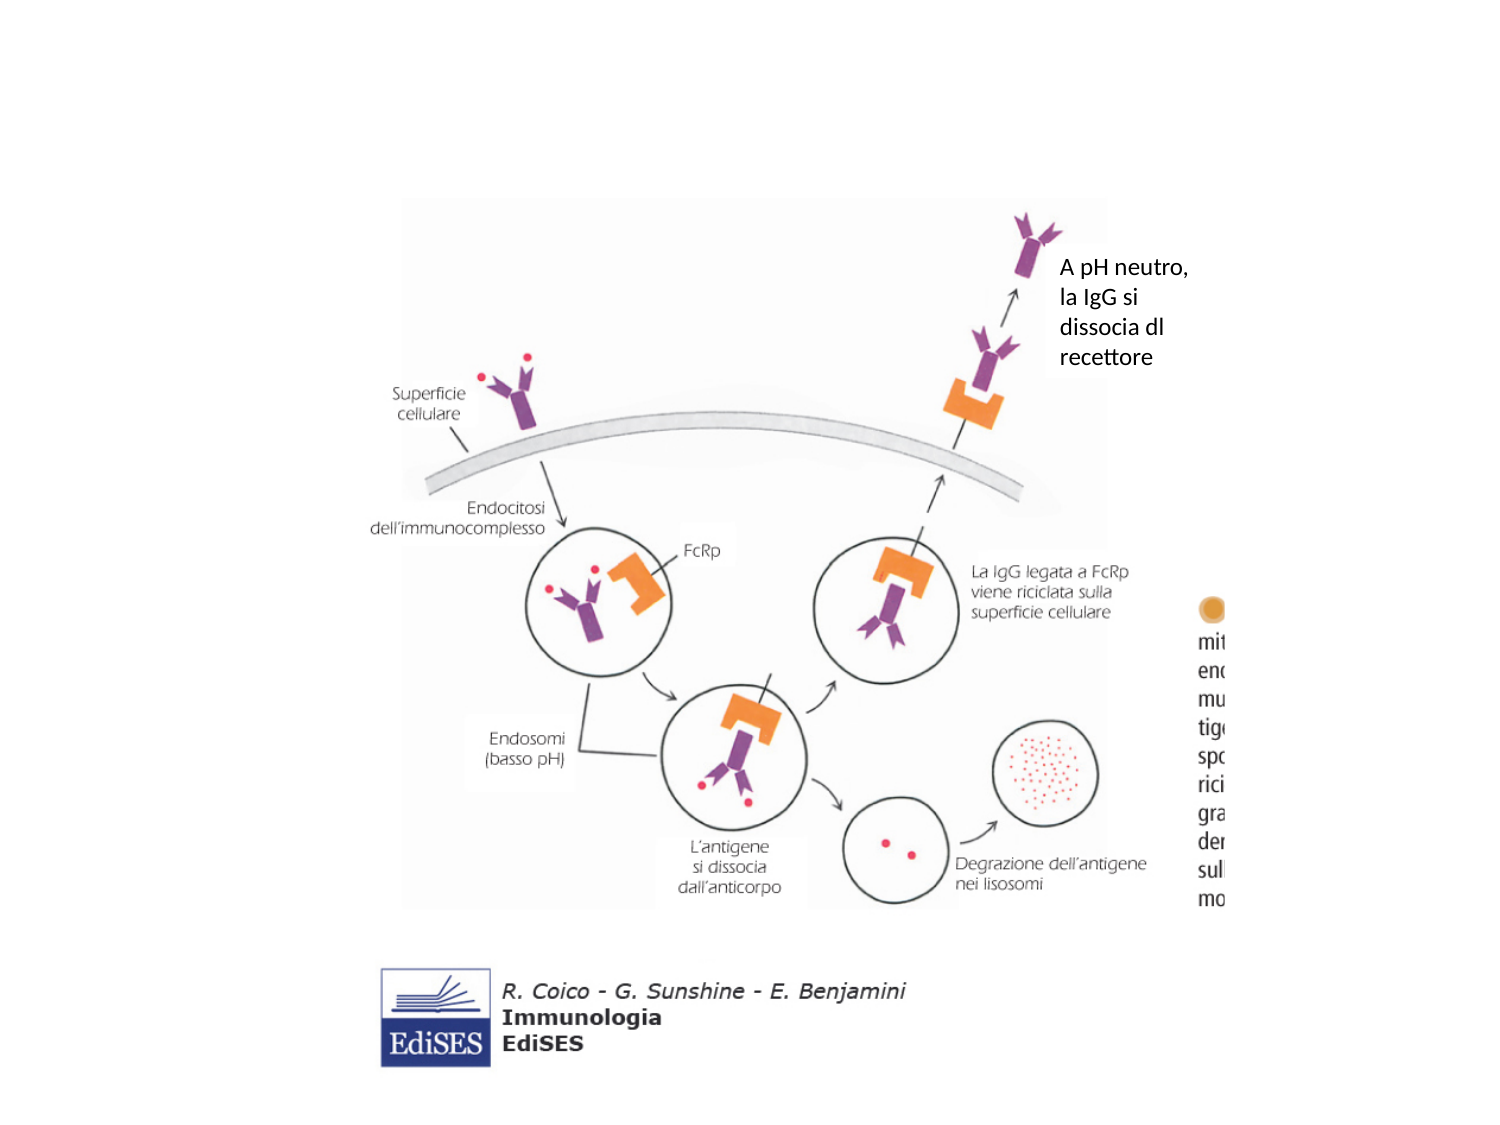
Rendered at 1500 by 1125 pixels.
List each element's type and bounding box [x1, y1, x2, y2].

picture [326, 184, 1225, 1088]
